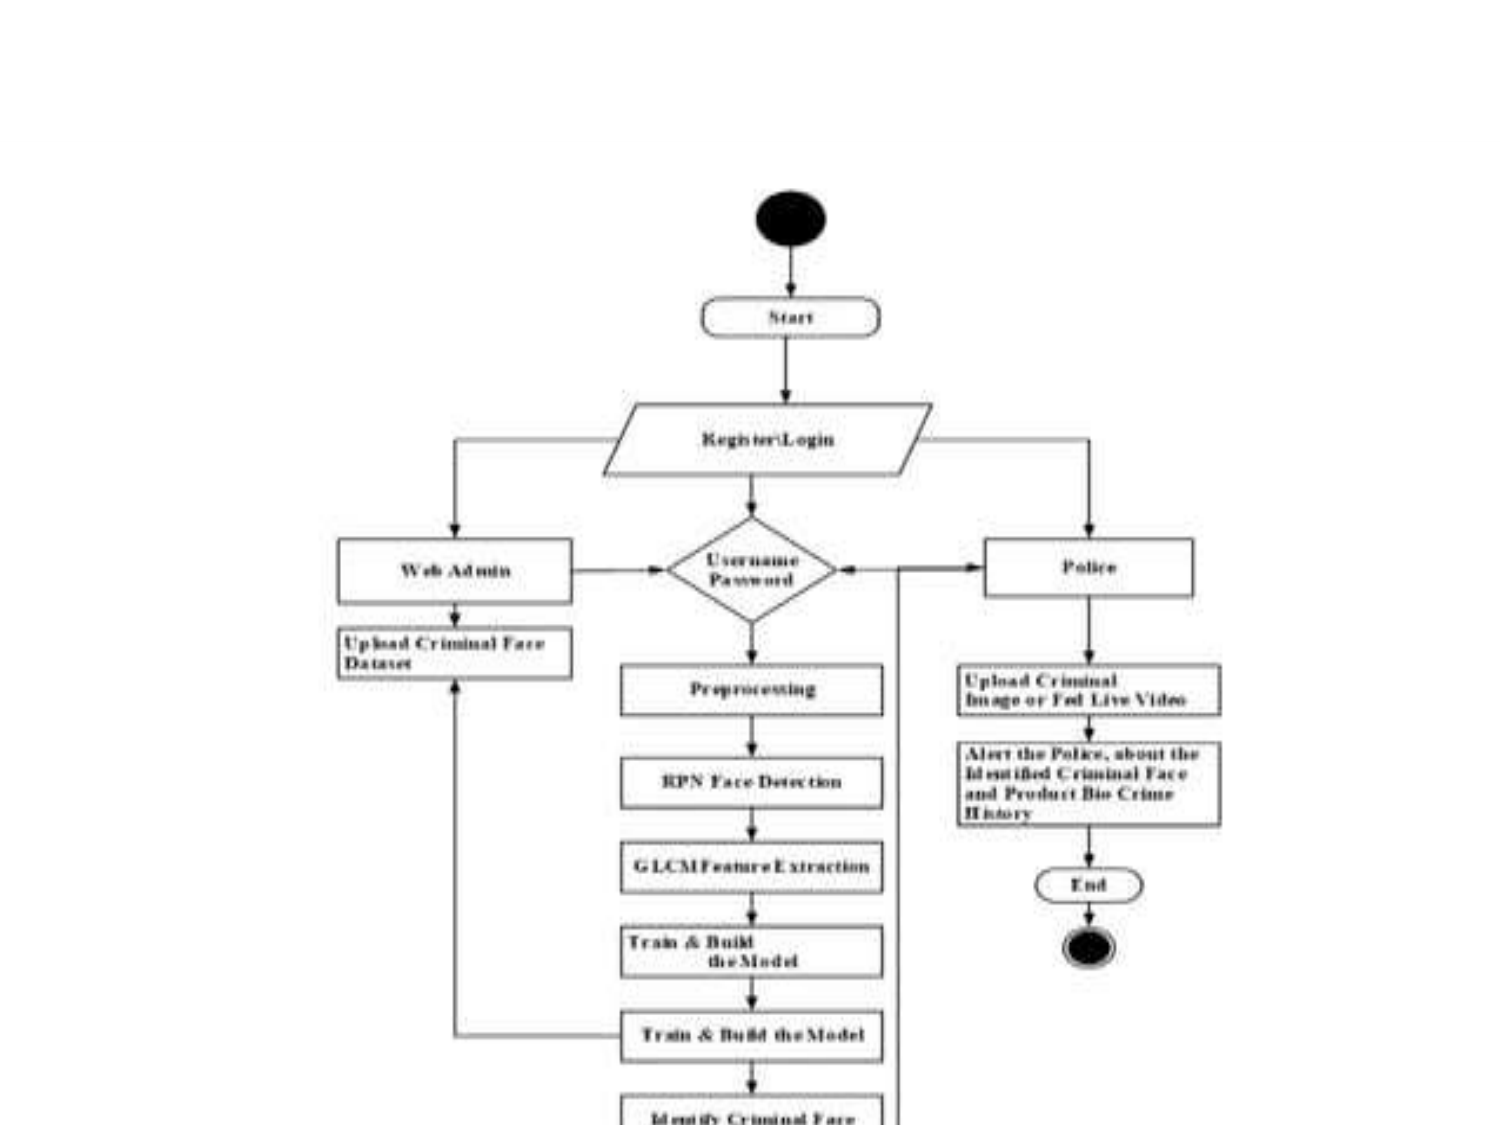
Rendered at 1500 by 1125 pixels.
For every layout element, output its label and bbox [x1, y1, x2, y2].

picture [0, 139, 1500, 1125]
